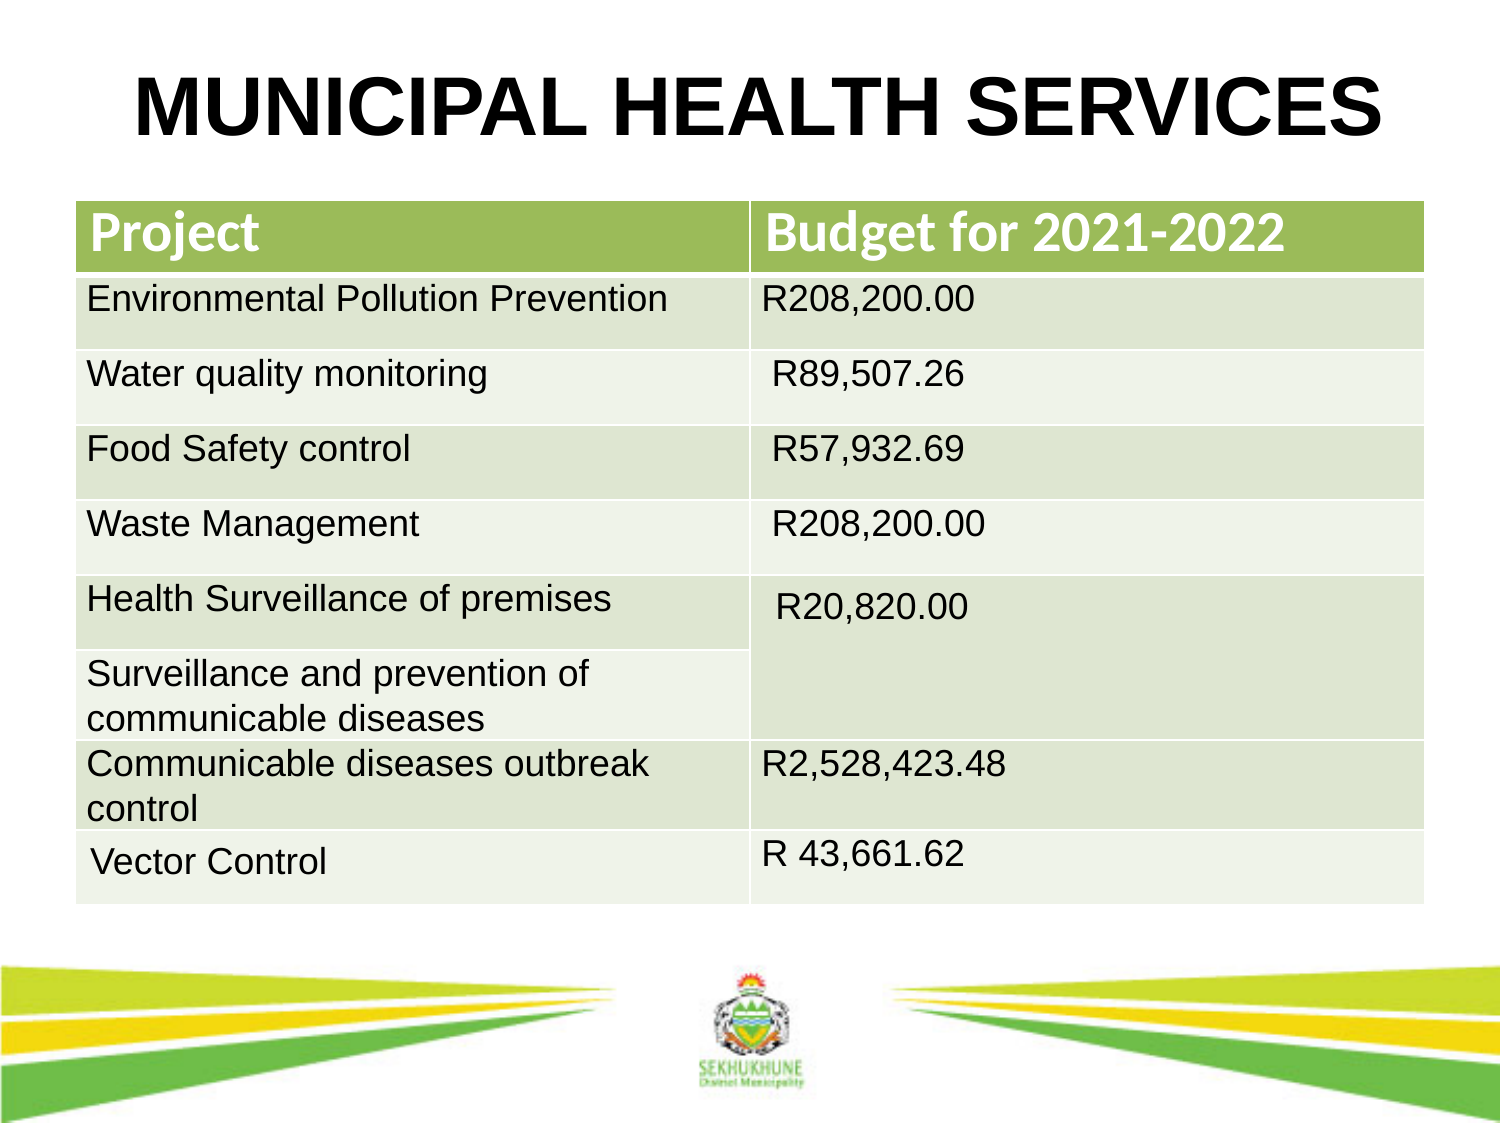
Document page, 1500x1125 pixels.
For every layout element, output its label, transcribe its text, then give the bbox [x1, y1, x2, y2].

table_cell Health Surveillance of premises [76, 576, 749, 649]
table_cell Communicable diseases outbreak control [76, 741, 749, 829]
table_cell R2,528,423.48 [751, 741, 1424, 829]
table_cell R20,820.00 [751, 576, 1424, 739]
table_cell R 43,661.62 [751, 831, 1424, 904]
table_header Project [76, 201, 749, 272]
table_cell Food Safety control [76, 426, 749, 499]
table_cell R208,200.00 [751, 278, 1424, 349]
table_cell R208,200.00 [751, 501, 1424, 574]
table_cell Waste Management [76, 501, 749, 574]
table_cell Environmental Pollution Prevention [76, 278, 749, 349]
table_cell R89,507.26 [751, 351, 1424, 424]
table_header Budget for 2021-2022 [751, 201, 1424, 272]
title MUNICIPAL HEALTH SERVICES [75, 45, 1425, 175]
table_cell Water quality monitoring [76, 351, 749, 424]
table_cell Vector Control [76, 831, 749, 904]
table_cell R57,932.69 [751, 426, 1424, 499]
table_cell Surveillance and prevention of communicable diseases [76, 651, 749, 739]
picture [0, 949, 1500, 1123]
